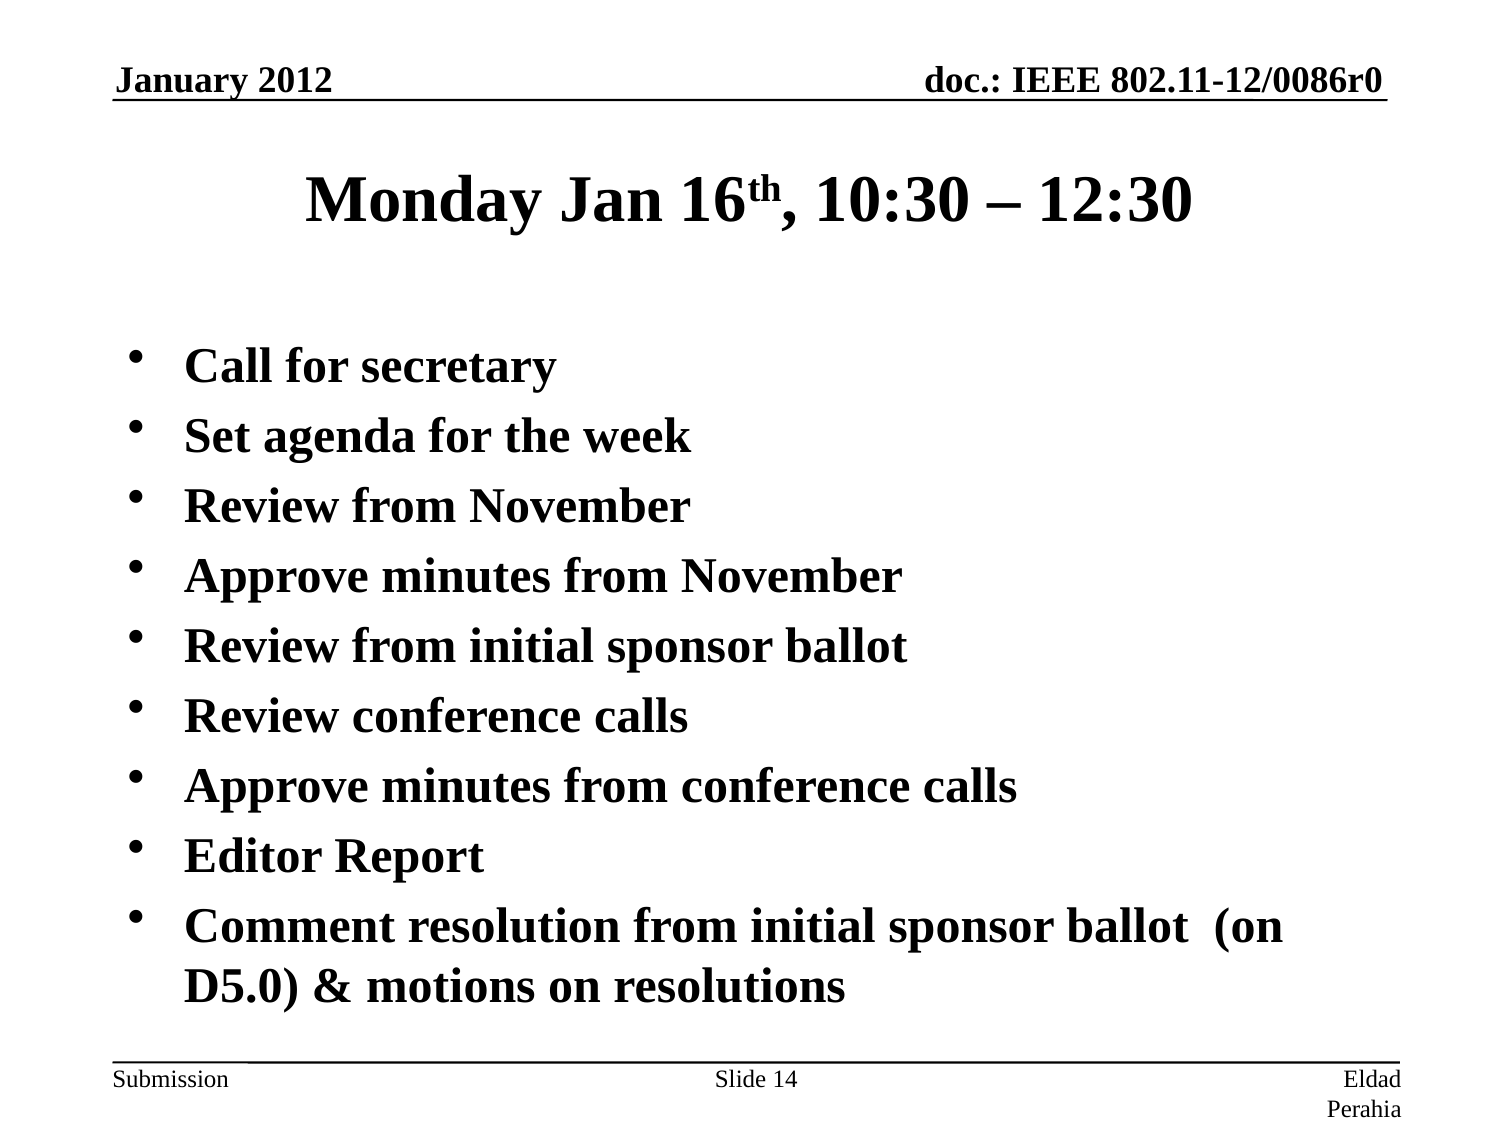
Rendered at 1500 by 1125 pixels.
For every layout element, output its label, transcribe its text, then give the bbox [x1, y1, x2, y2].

text_box January 2012 [115, 54, 334, 100]
slide_number Slide 14 [712, 1061, 800, 1093]
title Monday Jan 16th, 10:30 – 12:30 [112, 112, 1388, 288]
footer Eldad Perahia, Intel Corporation [1324, 1061, 1402, 1093]
list Call for secretary Set agenda for the week Review from November Approve minutes from November Review from initial sponsor ballot Review conference calls Approve minutes from conference calls Editor Report Comment resolution from initial sponsor ballot (on D5.0) & motions on resolutions [112, 324, 1388, 1001]
